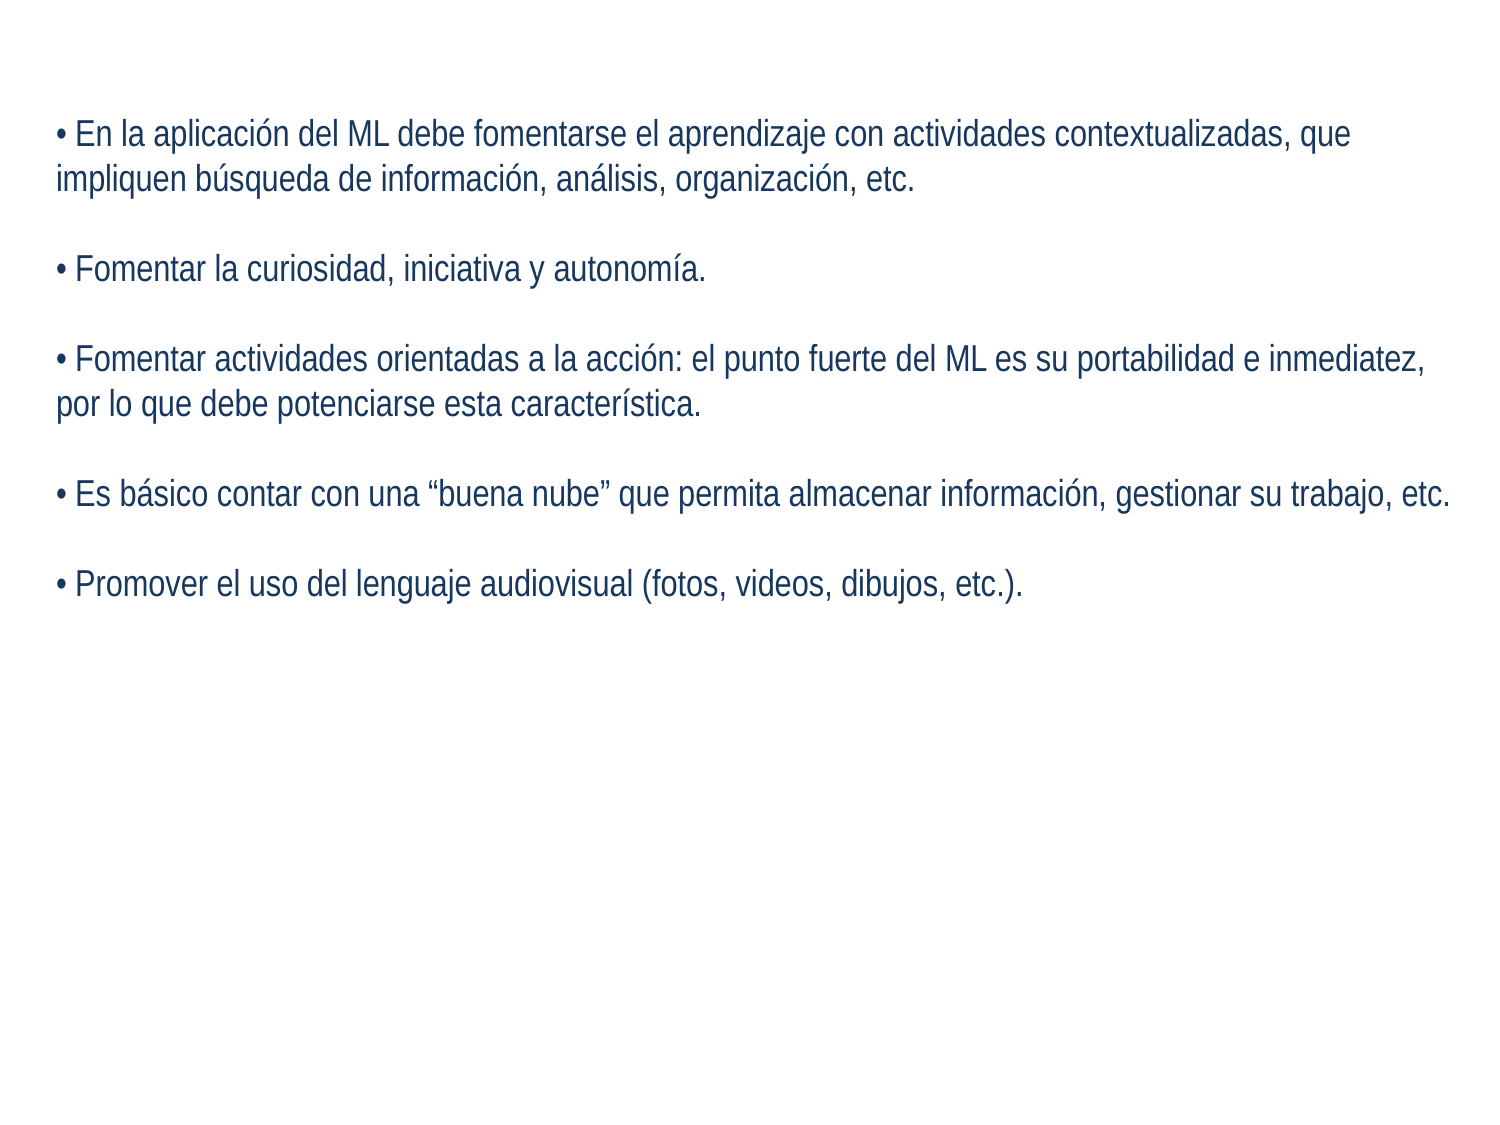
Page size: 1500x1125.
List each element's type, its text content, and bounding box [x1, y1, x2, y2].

text_box • En la aplicación del ML debe fomentarse el aprendizaje con actividades contextualizadas, que impliquen búsqueda de información, análisis, organización, etc. • Fomentar la curiosidad, iniciativa y autonomía. • Fomentar actividades orientadas a la acción: el punto fuerte del ML es su portabilidad e inmediatez, por lo que debe potenciarse esta característica. • Es básico contar con una “buena nube” que permita almacenar información, gestionar su trabajo, etc. • Promover el uso del lenguaje audiovisual (fotos, videos, dibujos, etc.). [41, 101, 1477, 612]
